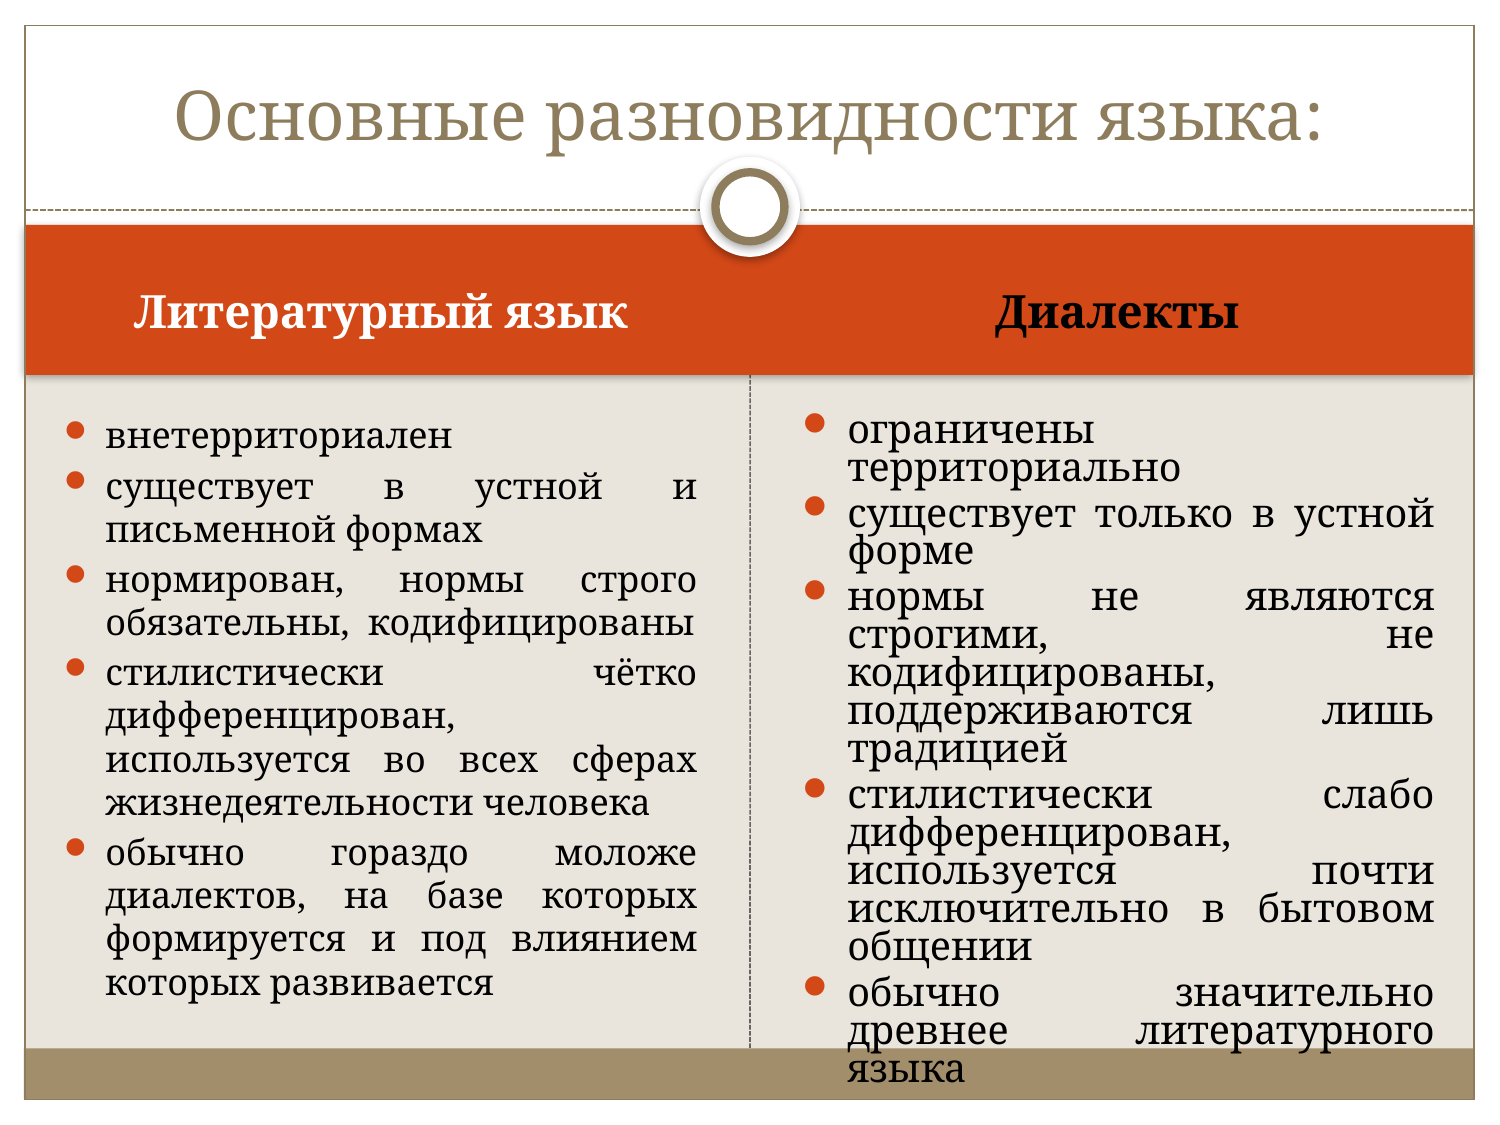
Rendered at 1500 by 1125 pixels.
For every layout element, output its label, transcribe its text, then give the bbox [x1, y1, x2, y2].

list ограничены территориально существует только в устной форме нормы не являются строгими, не кодифицированы, поддерживаются лишь традицией стилистически слабо дифференцирован, используется почти исключительно в бытовом общении обычно значительно древнее литературного языка [787, 405, 1450, 1033]
list Литературный язык [48, 249, 714, 371]
list Диалекты [785, 249, 1450, 371]
title Основные разновидности языка: [49, 37, 1450, 162]
list внетерриториален существует в устной и письменной формах нормирован, нормы строго обязательны, кодифицированы стилистически чётко дифференцирован, используется во всех сферах жизнедеятельности человека обычно гораздо моложе диалектов, на базе которых формируется и под влиянием которых развивается [49, 405, 713, 1032]
